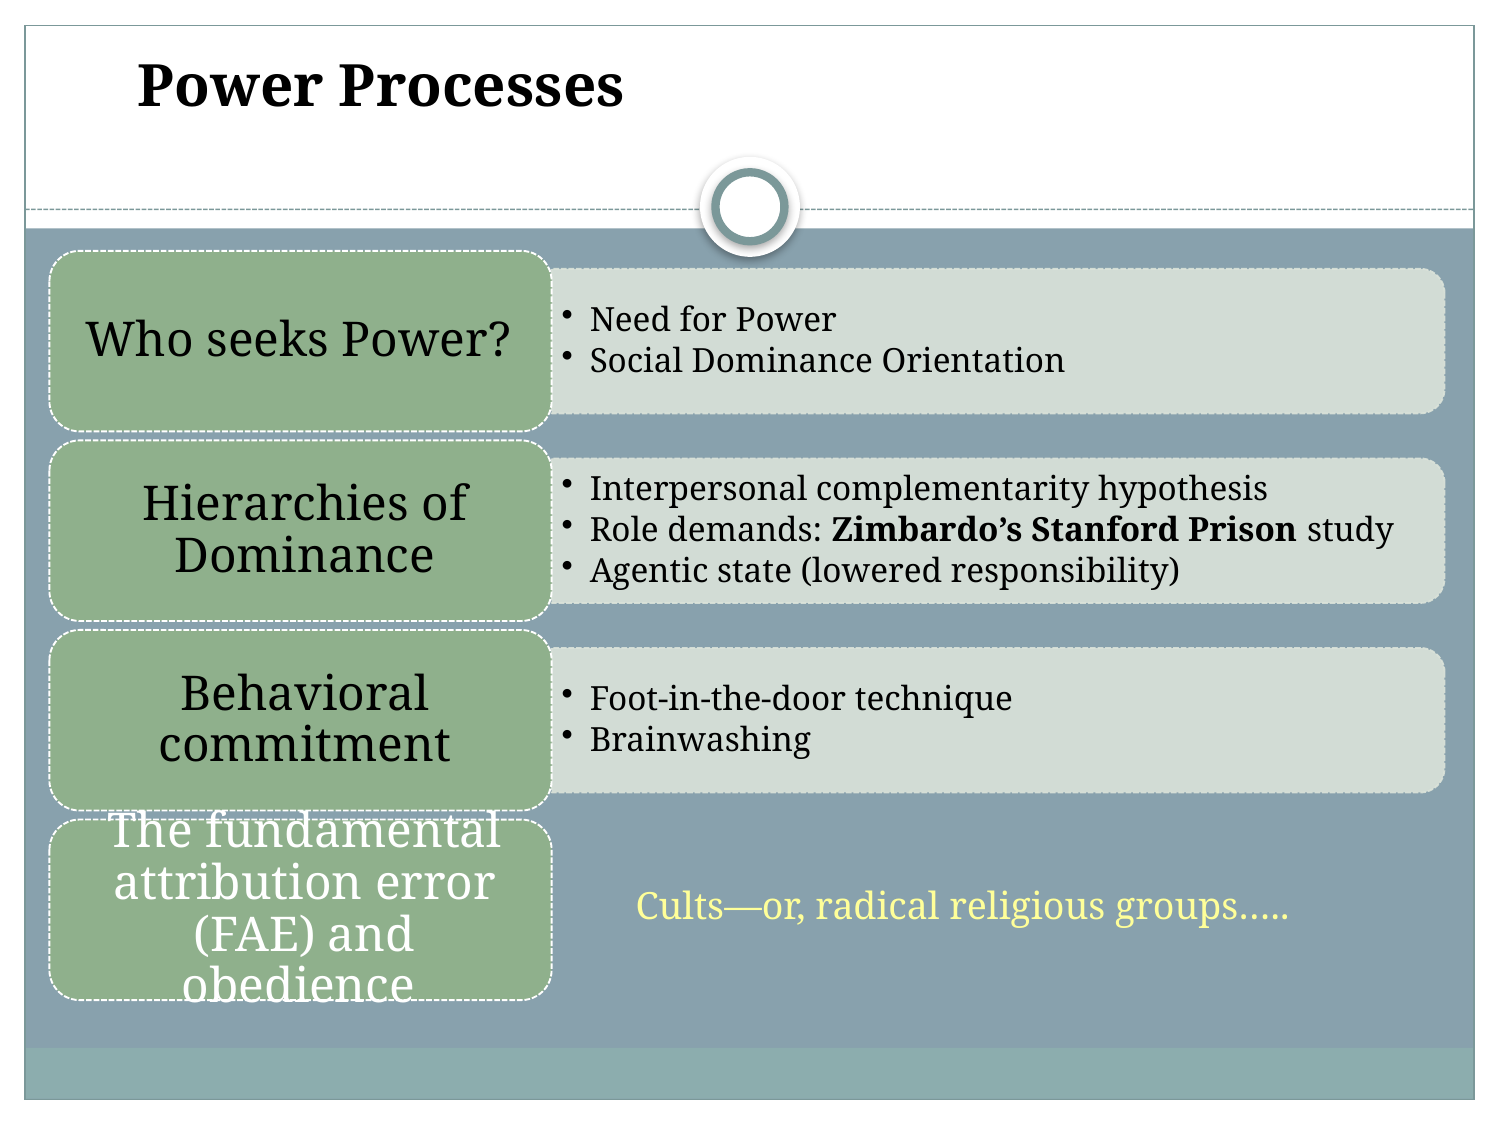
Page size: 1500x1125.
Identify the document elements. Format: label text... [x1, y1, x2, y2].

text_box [49, 250, 1445, 1001]
title Power Processes [0, 0, 788, 125]
